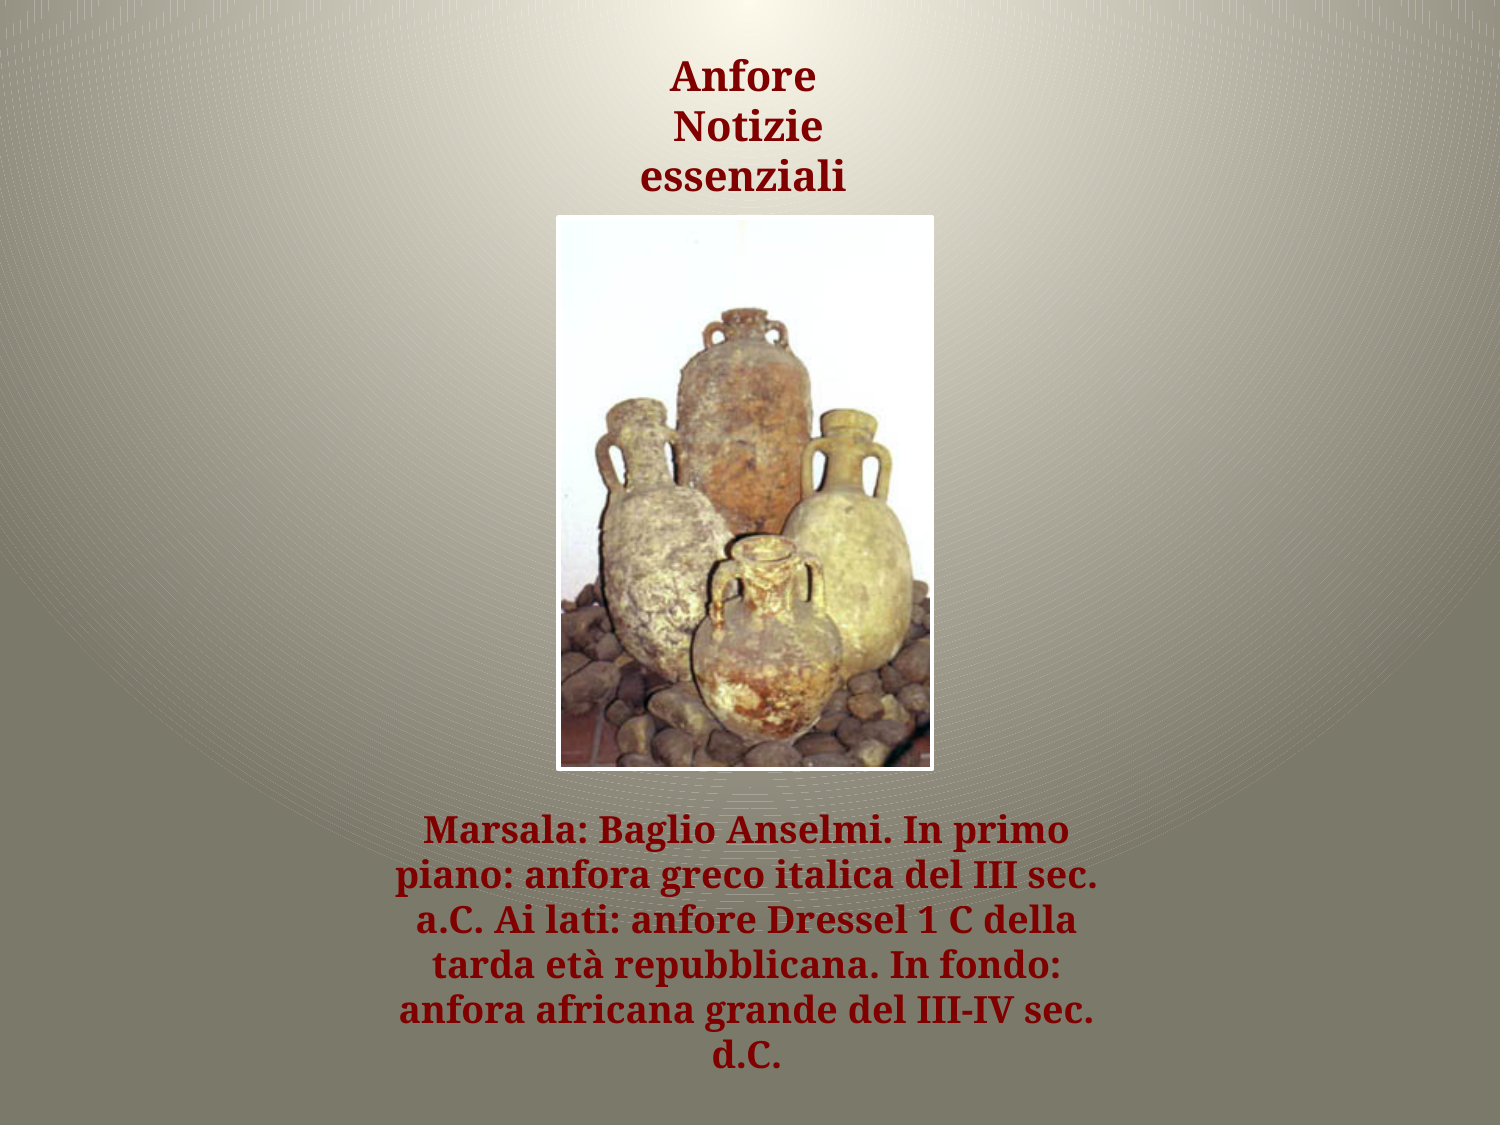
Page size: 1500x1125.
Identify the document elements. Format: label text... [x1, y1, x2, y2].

picture [560, 219, 930, 767]
text_box Marsala: Baglio Anselmi. In primo piano: anfora greco italica del III sec. a.C. Ai lati: anfore Dressel 1 C della tarda età repubblicana. In fondo: anfora africana grande del III-IV sec. d.C. [371, 798, 1122, 1084]
text_box Anfore Notizie essenziali [560, 42, 936, 208]
